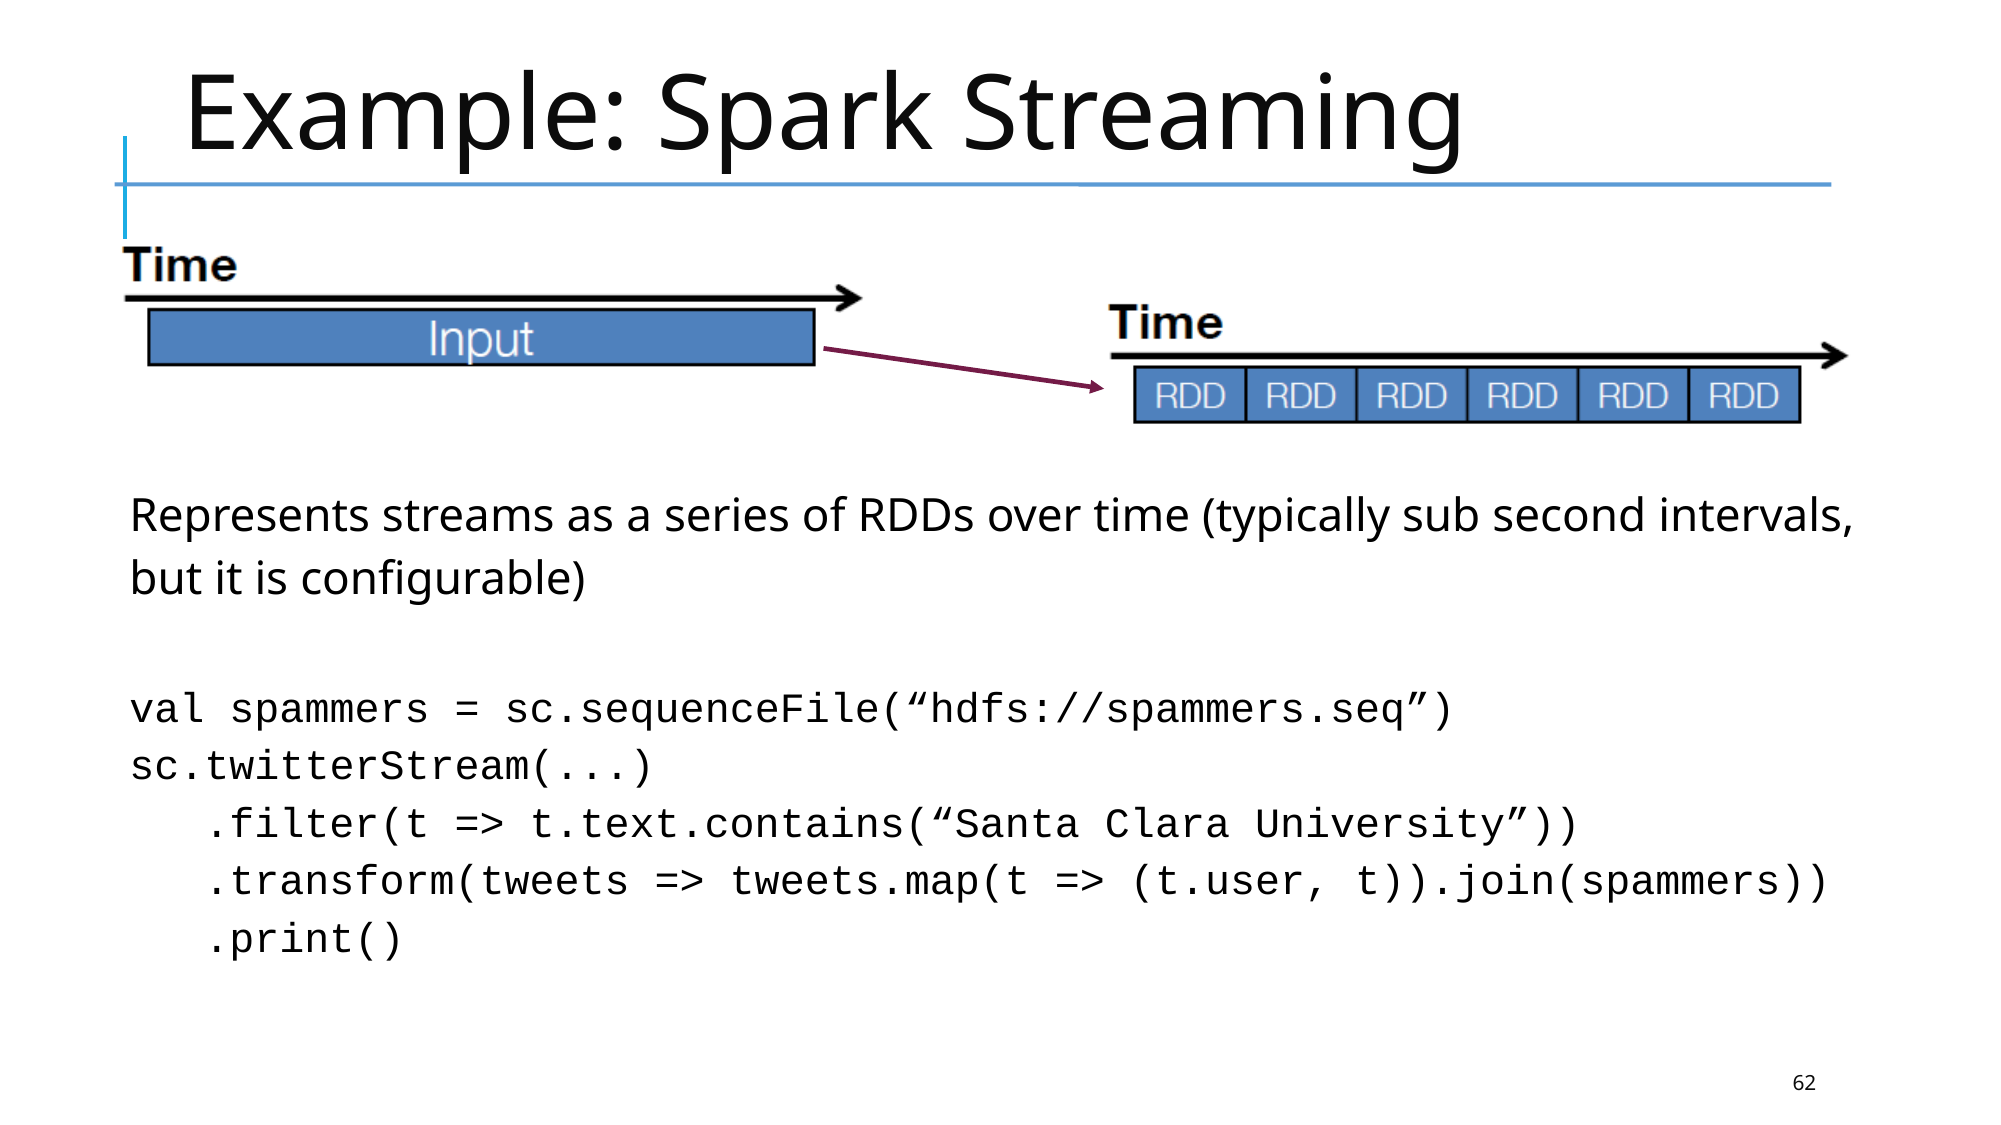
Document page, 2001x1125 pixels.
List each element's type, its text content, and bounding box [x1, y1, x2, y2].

picture [1096, 284, 1858, 446]
picture [110, 239, 888, 387]
list Represents streams as a series of RDDs over time (typically sub second intervals, but it is configurable) val spammers = sc.sequenceFile(“hdfs://spammers.seq”) sc.twitterStream(...) .filter(t => t.text.contains(“Santa Clara University”)) .transform(tweets => tweets.map(t => (t.user, t)).join(spammers)) .print() [121, 470, 1908, 1003]
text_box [823, 348, 1105, 389]
slide_number 62 [1777, 1061, 1938, 1107]
title Example: Spark Streaming [168, 57, 1938, 181]
